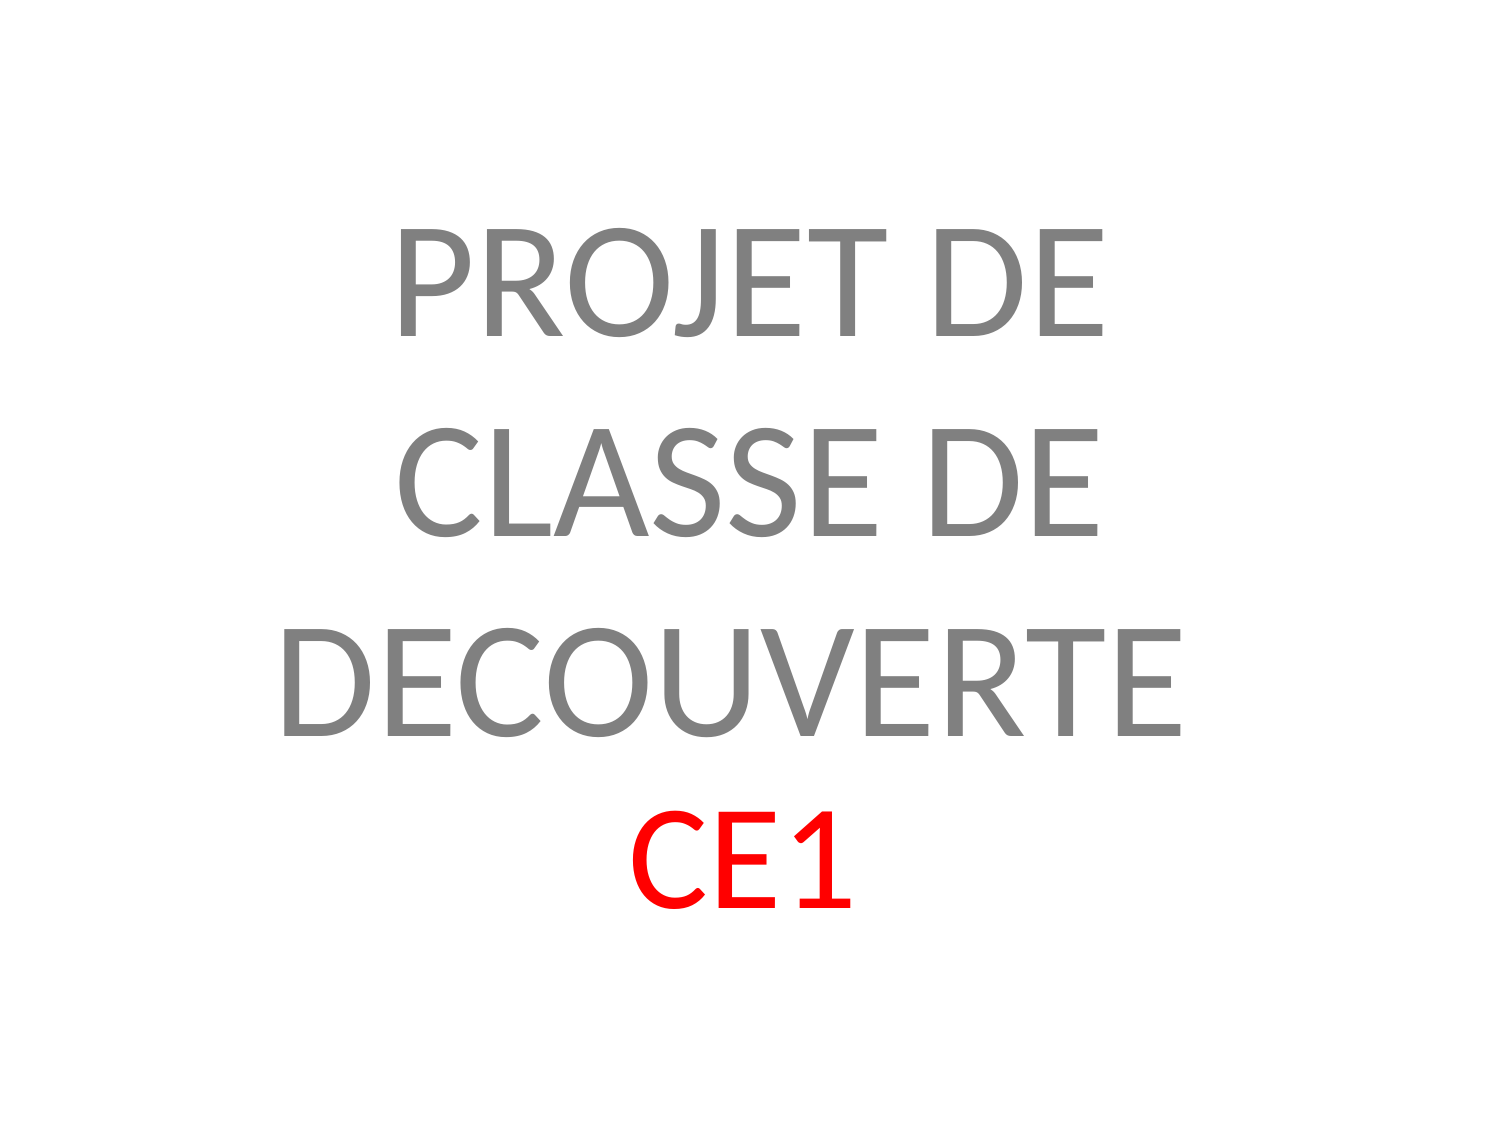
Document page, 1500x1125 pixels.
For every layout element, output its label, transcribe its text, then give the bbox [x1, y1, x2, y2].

title PROJET DE CLASSE DE DECOUVERTE [112, 349, 1388, 591]
subtitle CE1 [218, 751, 1269, 870]
